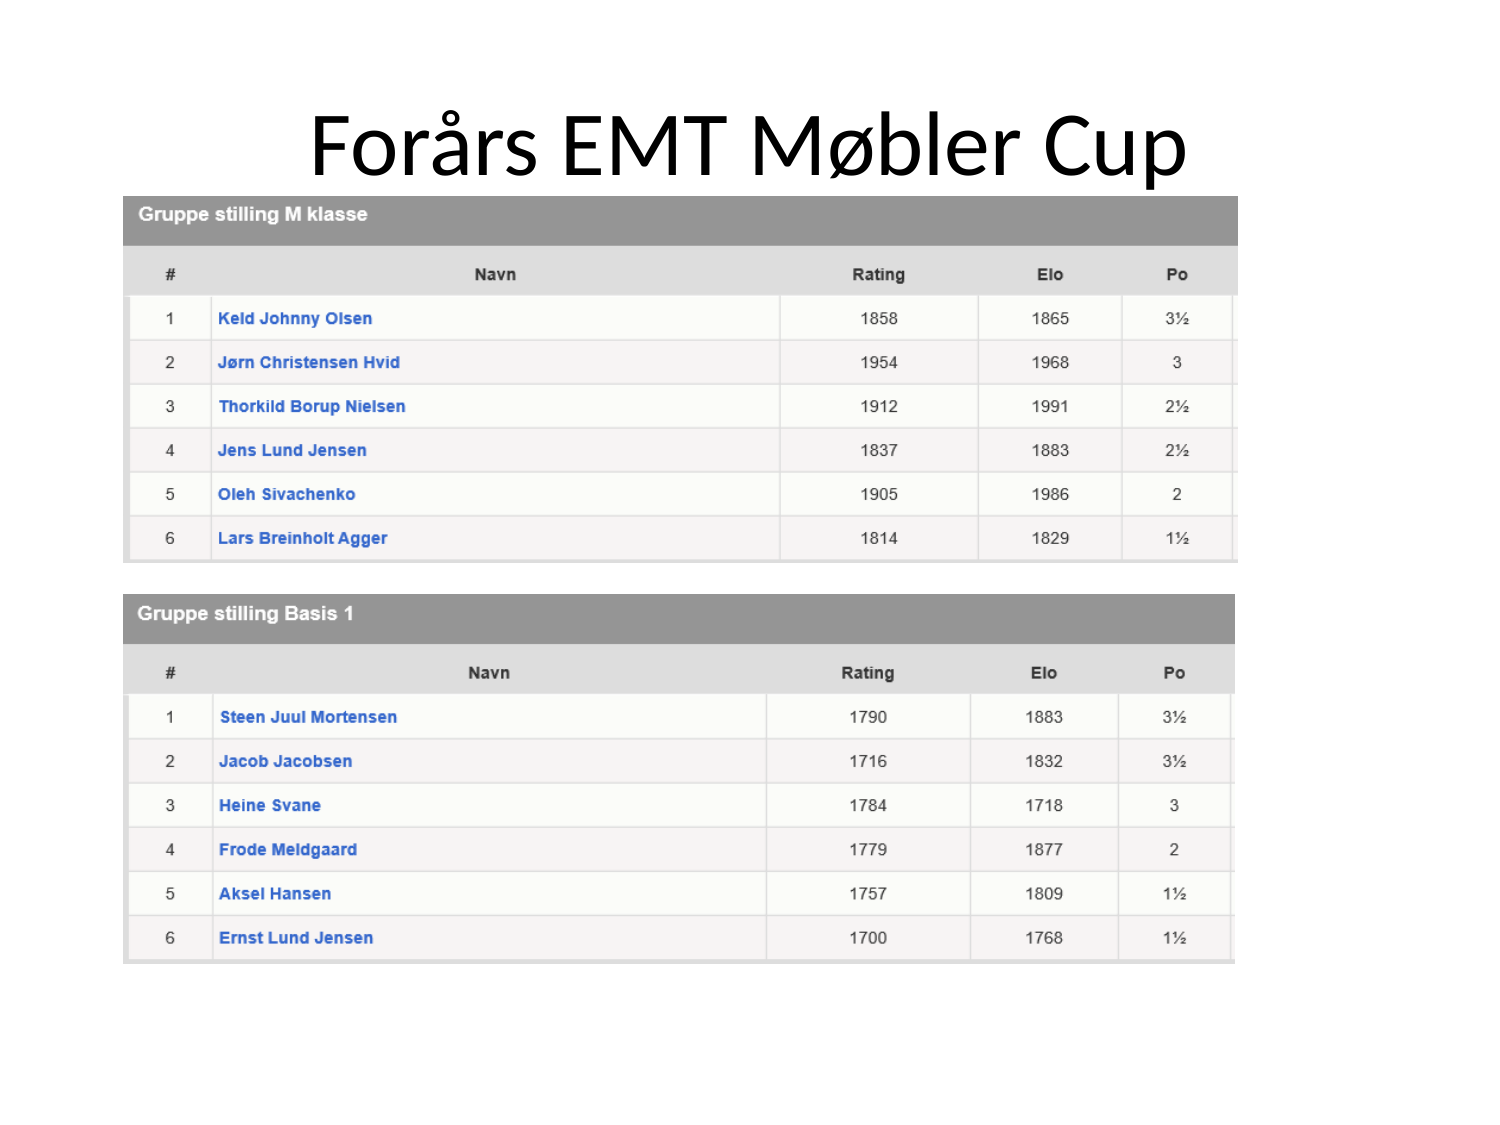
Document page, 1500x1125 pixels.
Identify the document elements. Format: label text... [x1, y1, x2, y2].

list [123, 195, 1238, 563]
picture [123, 594, 1235, 965]
title Forårs EMT Møbler Cup [75, 45, 1425, 233]
